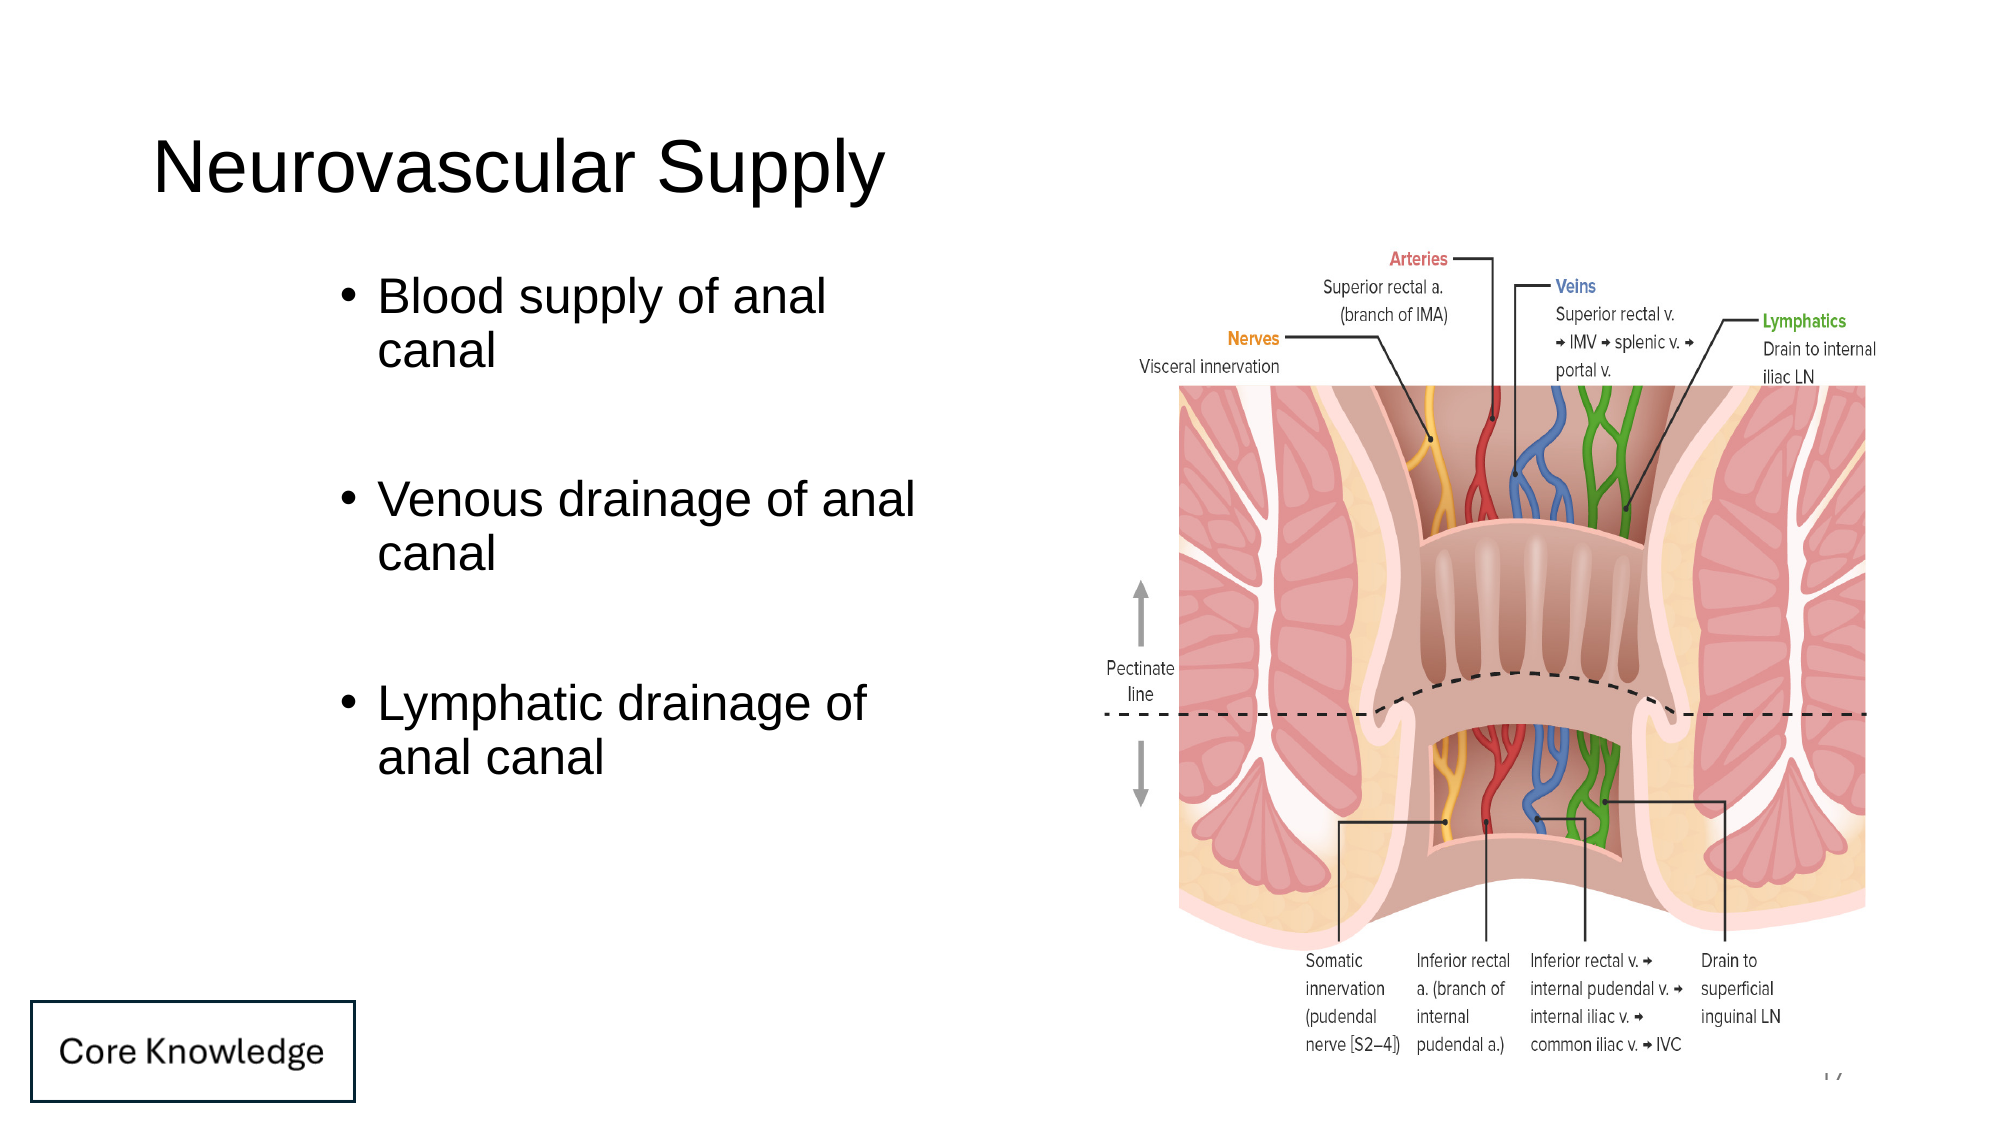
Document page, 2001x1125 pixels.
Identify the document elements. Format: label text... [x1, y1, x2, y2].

picture [1096, 234, 1885, 1074]
picture [34, 1004, 352, 1099]
list Blood supply of anal canal Venous drainage of anal canal Lymphatic drainage of anal canal [324, 262, 963, 1125]
slide_number 17 [1412, 1074, 1863, 1103]
title Neurovascular Supply [137, 59, 1863, 278]
